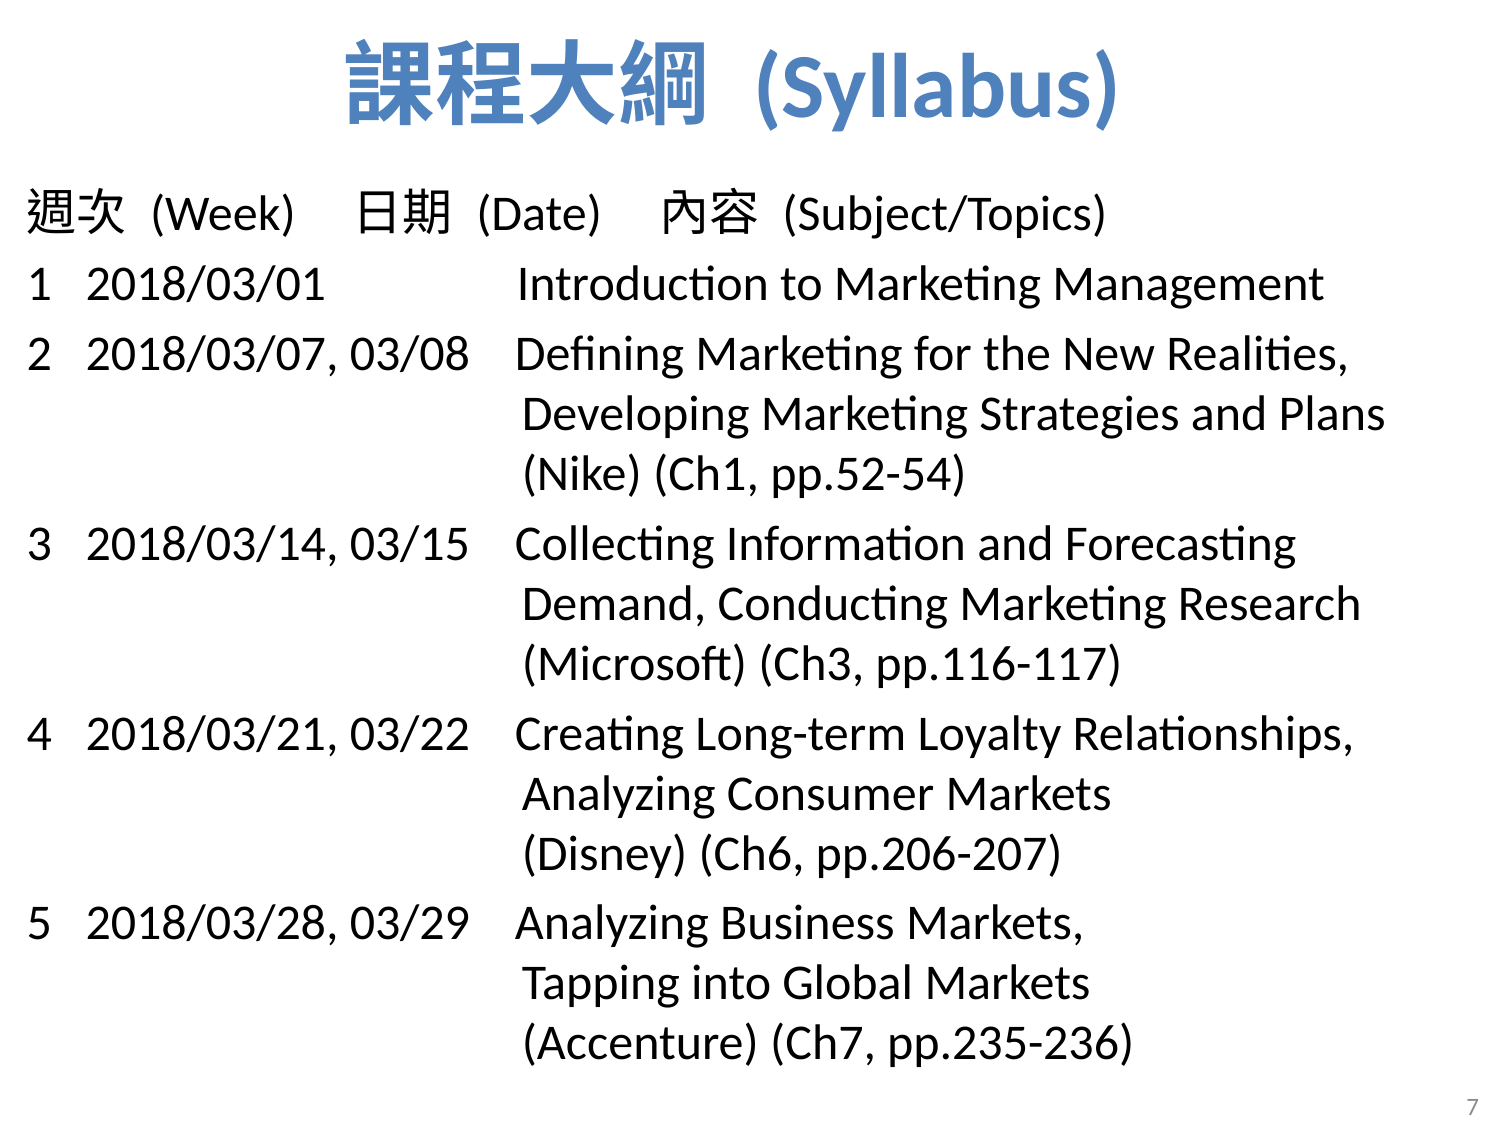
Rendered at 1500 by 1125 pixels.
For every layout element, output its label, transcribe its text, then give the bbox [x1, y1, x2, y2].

list 週次 (Week) 日期 (Date) 內容 (Subject/Topics) 1 2018/03/01 Introduction to Marketing Management 2 2018/03/07, 03/08 Defining Marketing for the New Realities, Developing Marketing Strategies and Plans (Nike) (Ch1, pp.52-54) 3 2018/03/14, 03/15 Collecting Information and Forecasting Demand, Conducting Marketing Research (Microsoft) (Ch3, pp.116-117) 4 2018/03/21, 03/22 Creating Long-term Loyalty Relationships, Analyzing Consumer Markets (Disney) (Ch6, pp.206-207) 5 2018/03/28, 03/29 Analyzing Business Markets, Tapping into Global Markets (Accenture) (Ch7, pp.235-236) [11, 172, 1483, 1094]
slide_number 7 [1387, 1082, 1495, 1125]
text_box 課程大綱 (Syllabus) [64, 18, 1400, 144]
